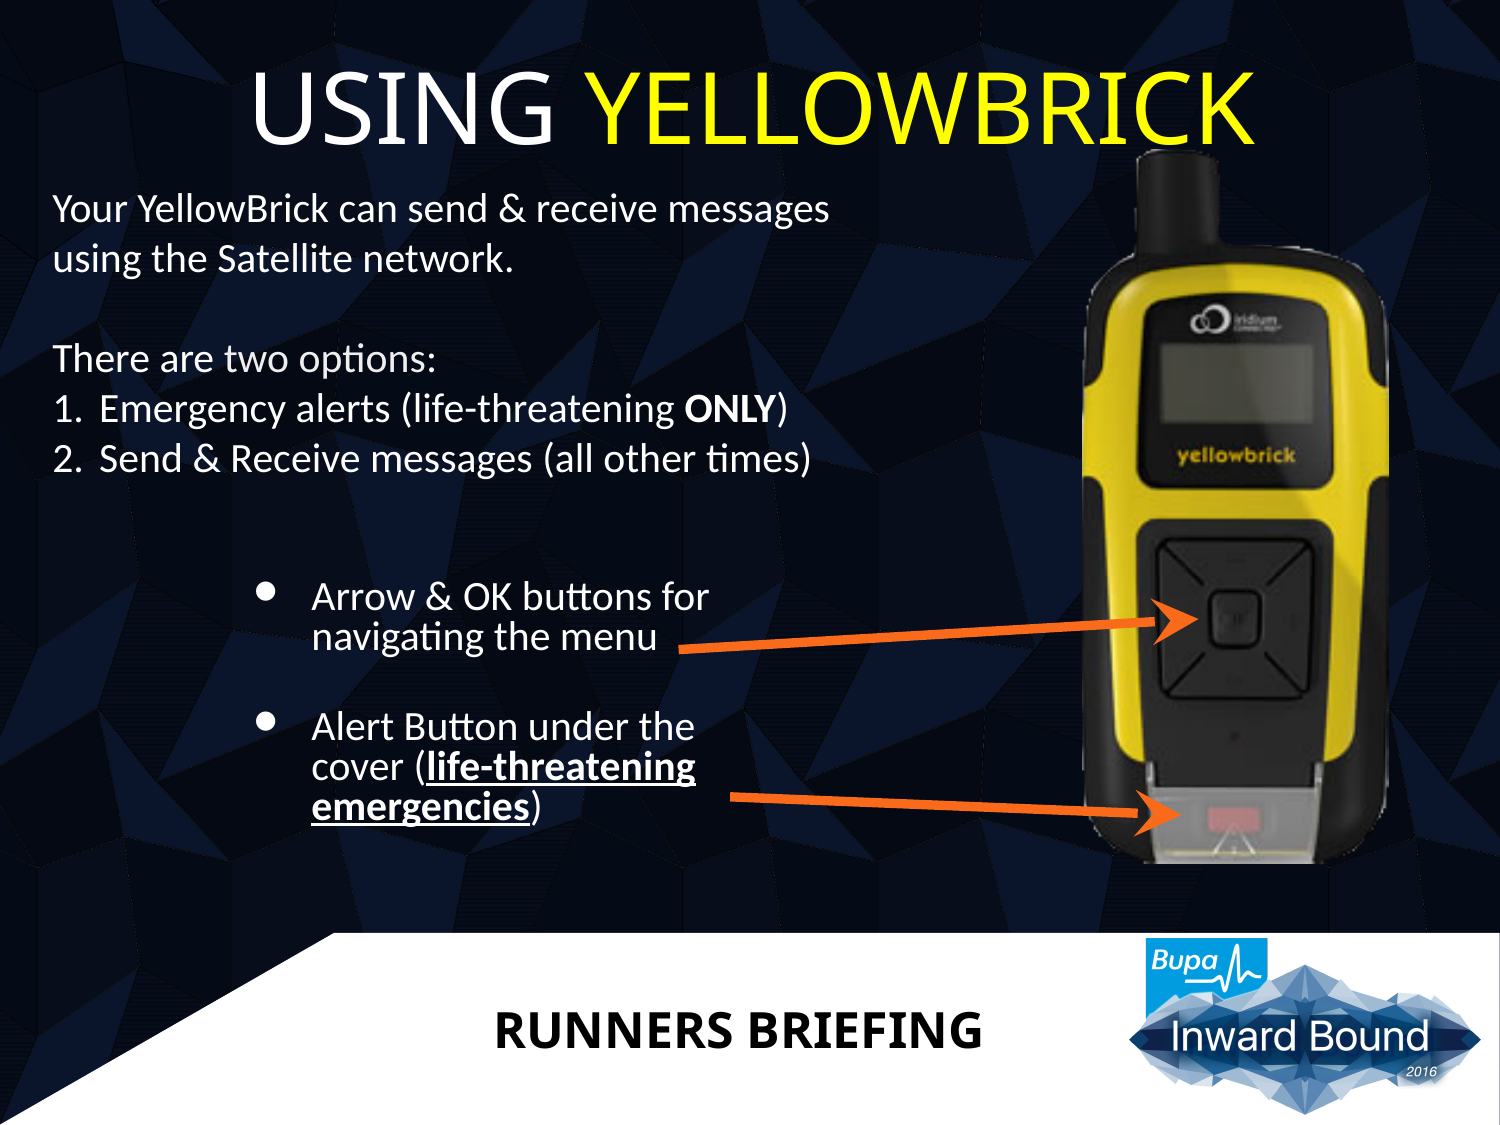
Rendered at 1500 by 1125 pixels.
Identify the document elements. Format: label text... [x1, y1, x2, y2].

title USING YELLOWBRICK [135, 60, 1369, 150]
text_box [729, 796, 1182, 816]
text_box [678, 618, 1199, 650]
list Arrow & OK buttons for navigating the menu Alert Button under the cover (life-threatening emergencies) [221, 571, 747, 1125]
picture [0, 0, 1500, 1125]
text_box Your YellowBrick can send & receive messages using the Satellite network. There are two options: Emergency alerts (life-threatening ONLY) Send & Receive messages (all other times) [37, 172, 880, 509]
